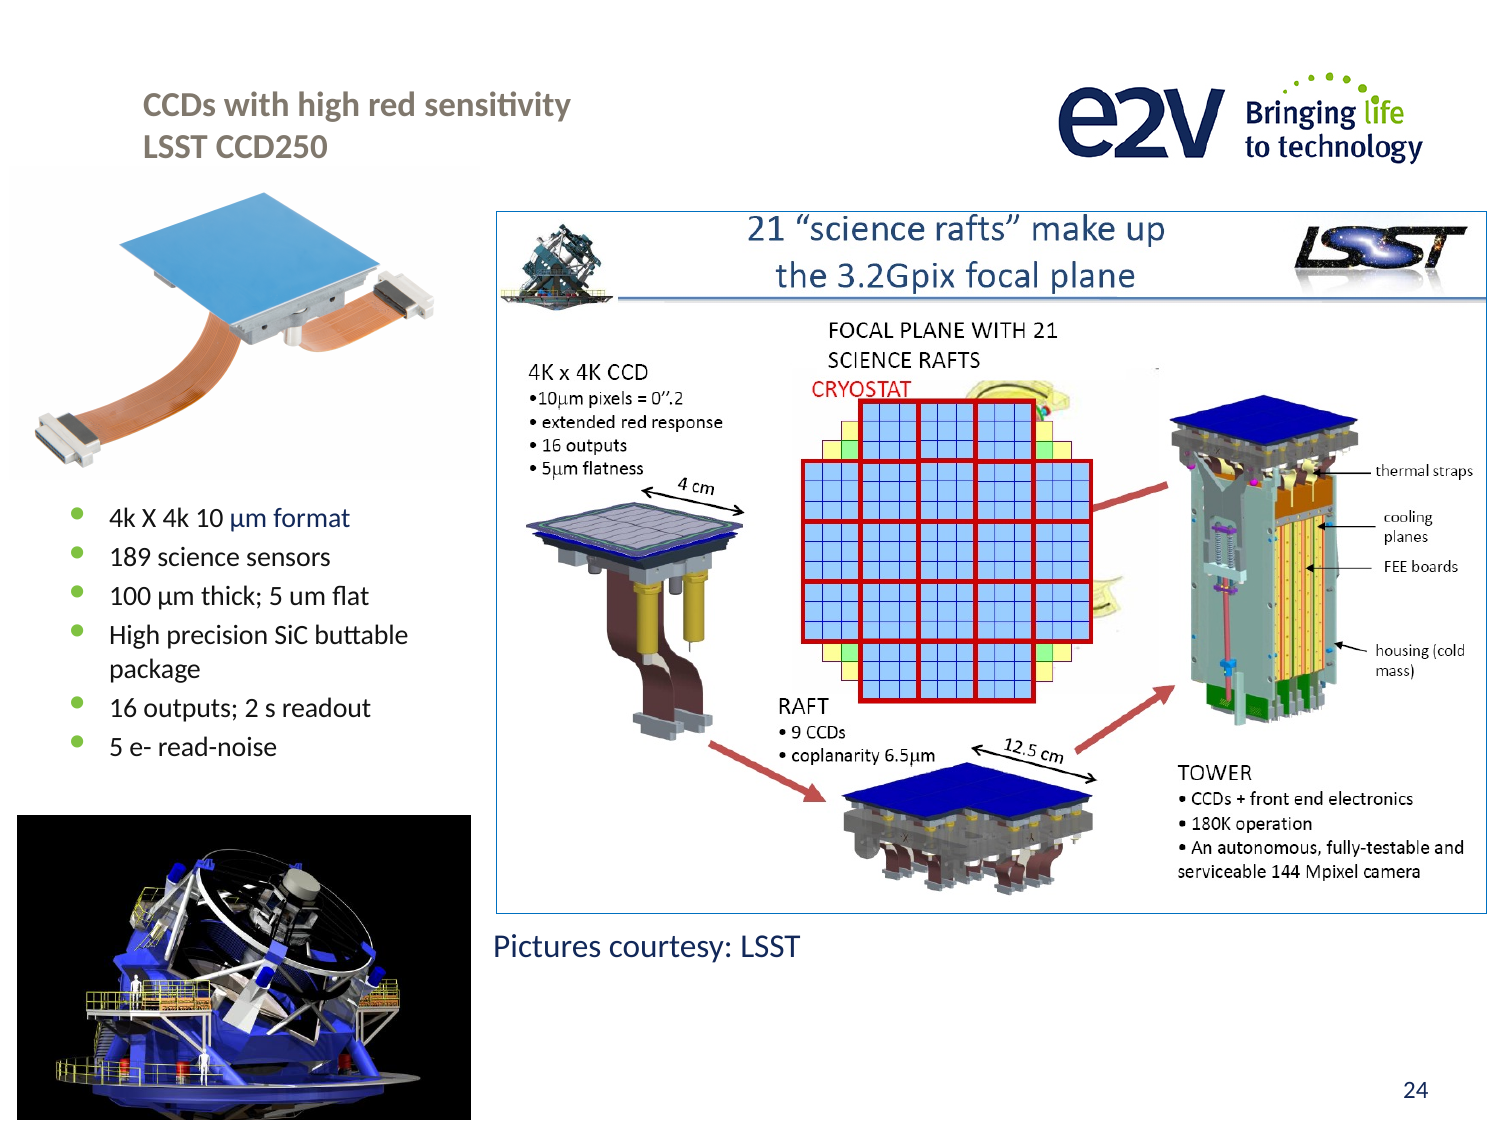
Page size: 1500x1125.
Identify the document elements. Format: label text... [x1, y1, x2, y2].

list 4k X 4k 10 µm format 189 science sensors 100 µm thick; 5 um flat High precision SiC buttable package 16 outputs; 2 s readout 5 e- read-noise [29, 488, 455, 787]
picture [495, 211, 1487, 914]
picture [9, 166, 480, 480]
picture [17, 814, 471, 1120]
picture [1057, 68, 1425, 168]
text_box Pictures courtesy: LSST [478, 916, 880, 972]
title CCDs with high red sensitivity LSST CCD250 [103, 59, 794, 186]
